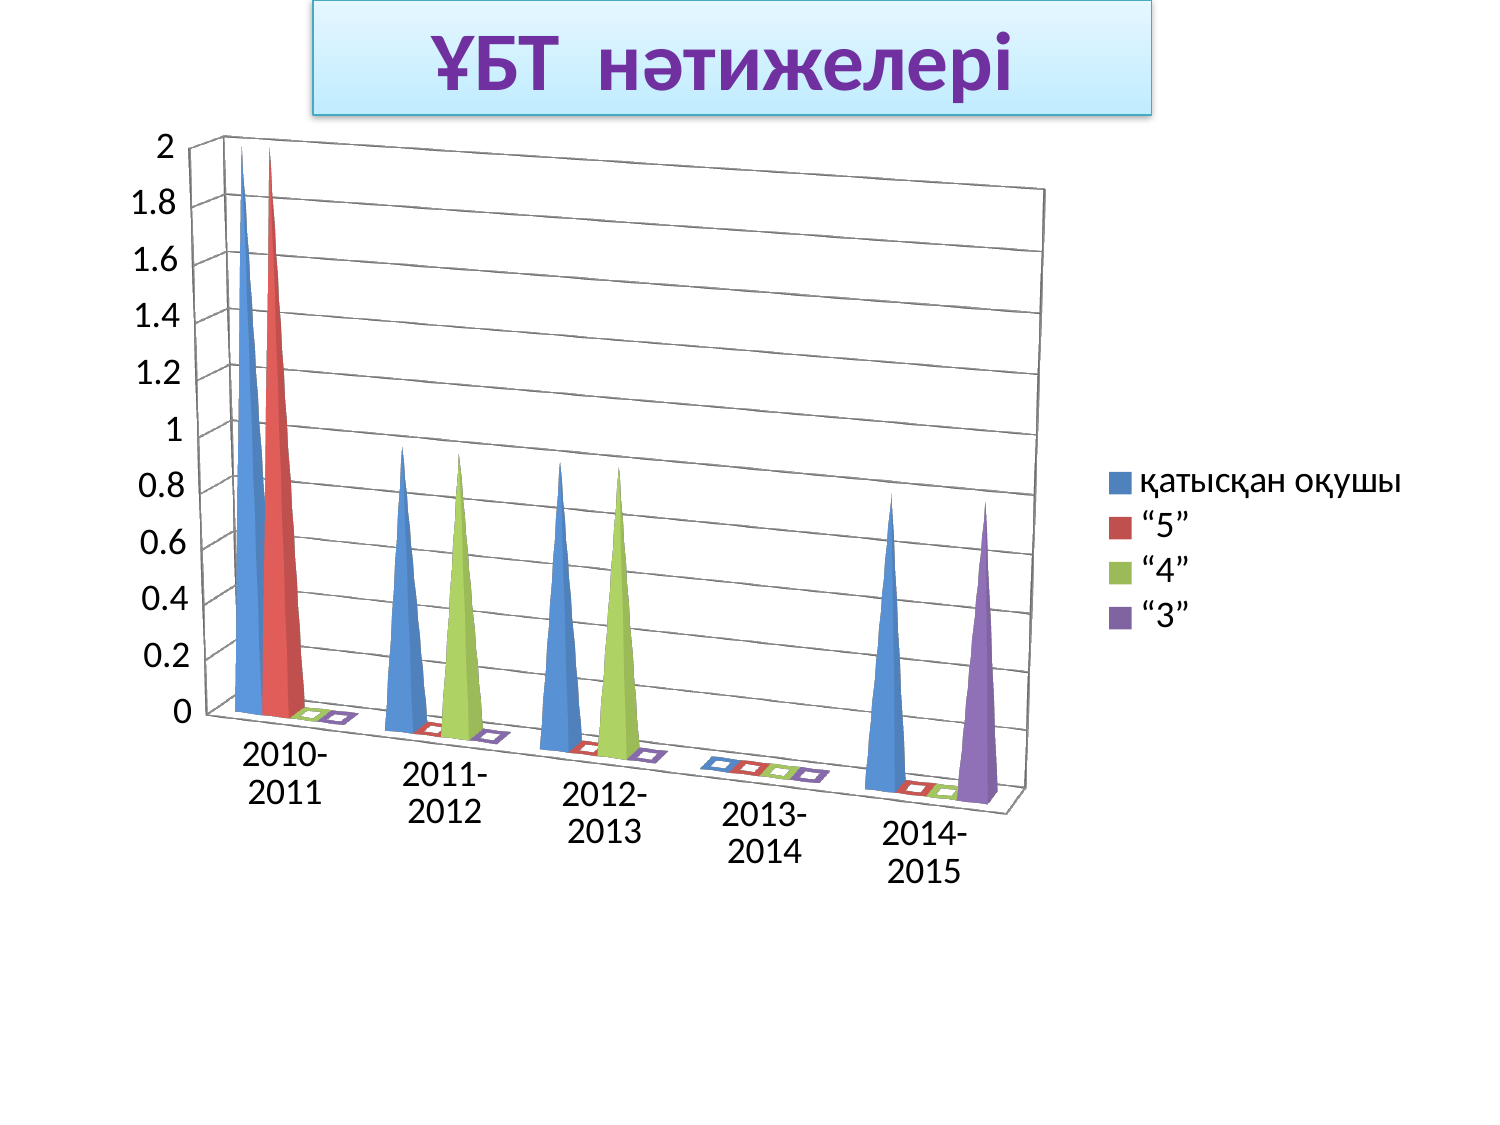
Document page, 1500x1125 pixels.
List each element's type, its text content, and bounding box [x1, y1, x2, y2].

text_box ҰБТ нәтижелері [312, 0, 1152, 100]
chart [64, 101, 1436, 1000]
